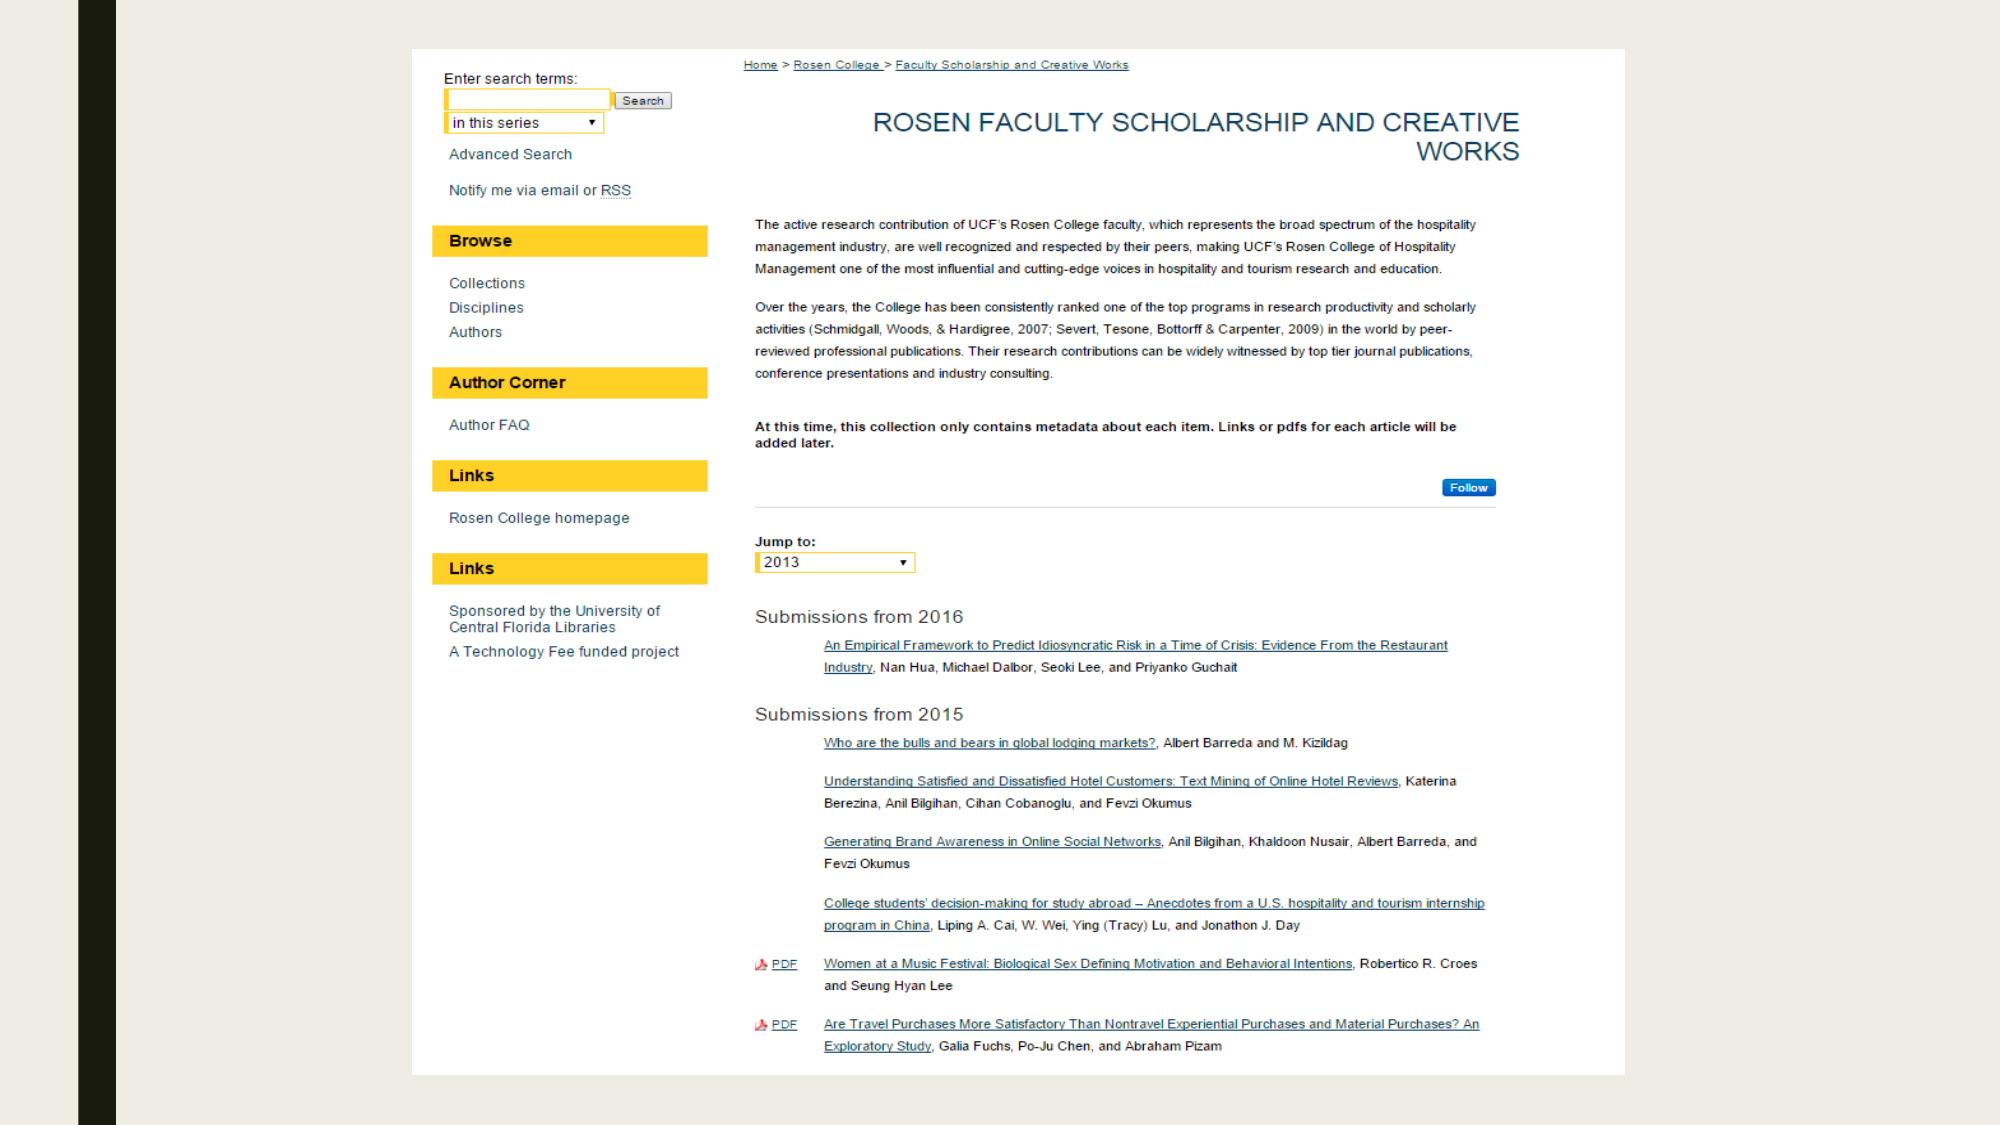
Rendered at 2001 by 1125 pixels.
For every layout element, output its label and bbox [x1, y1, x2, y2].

picture [412, 49, 1625, 1076]
